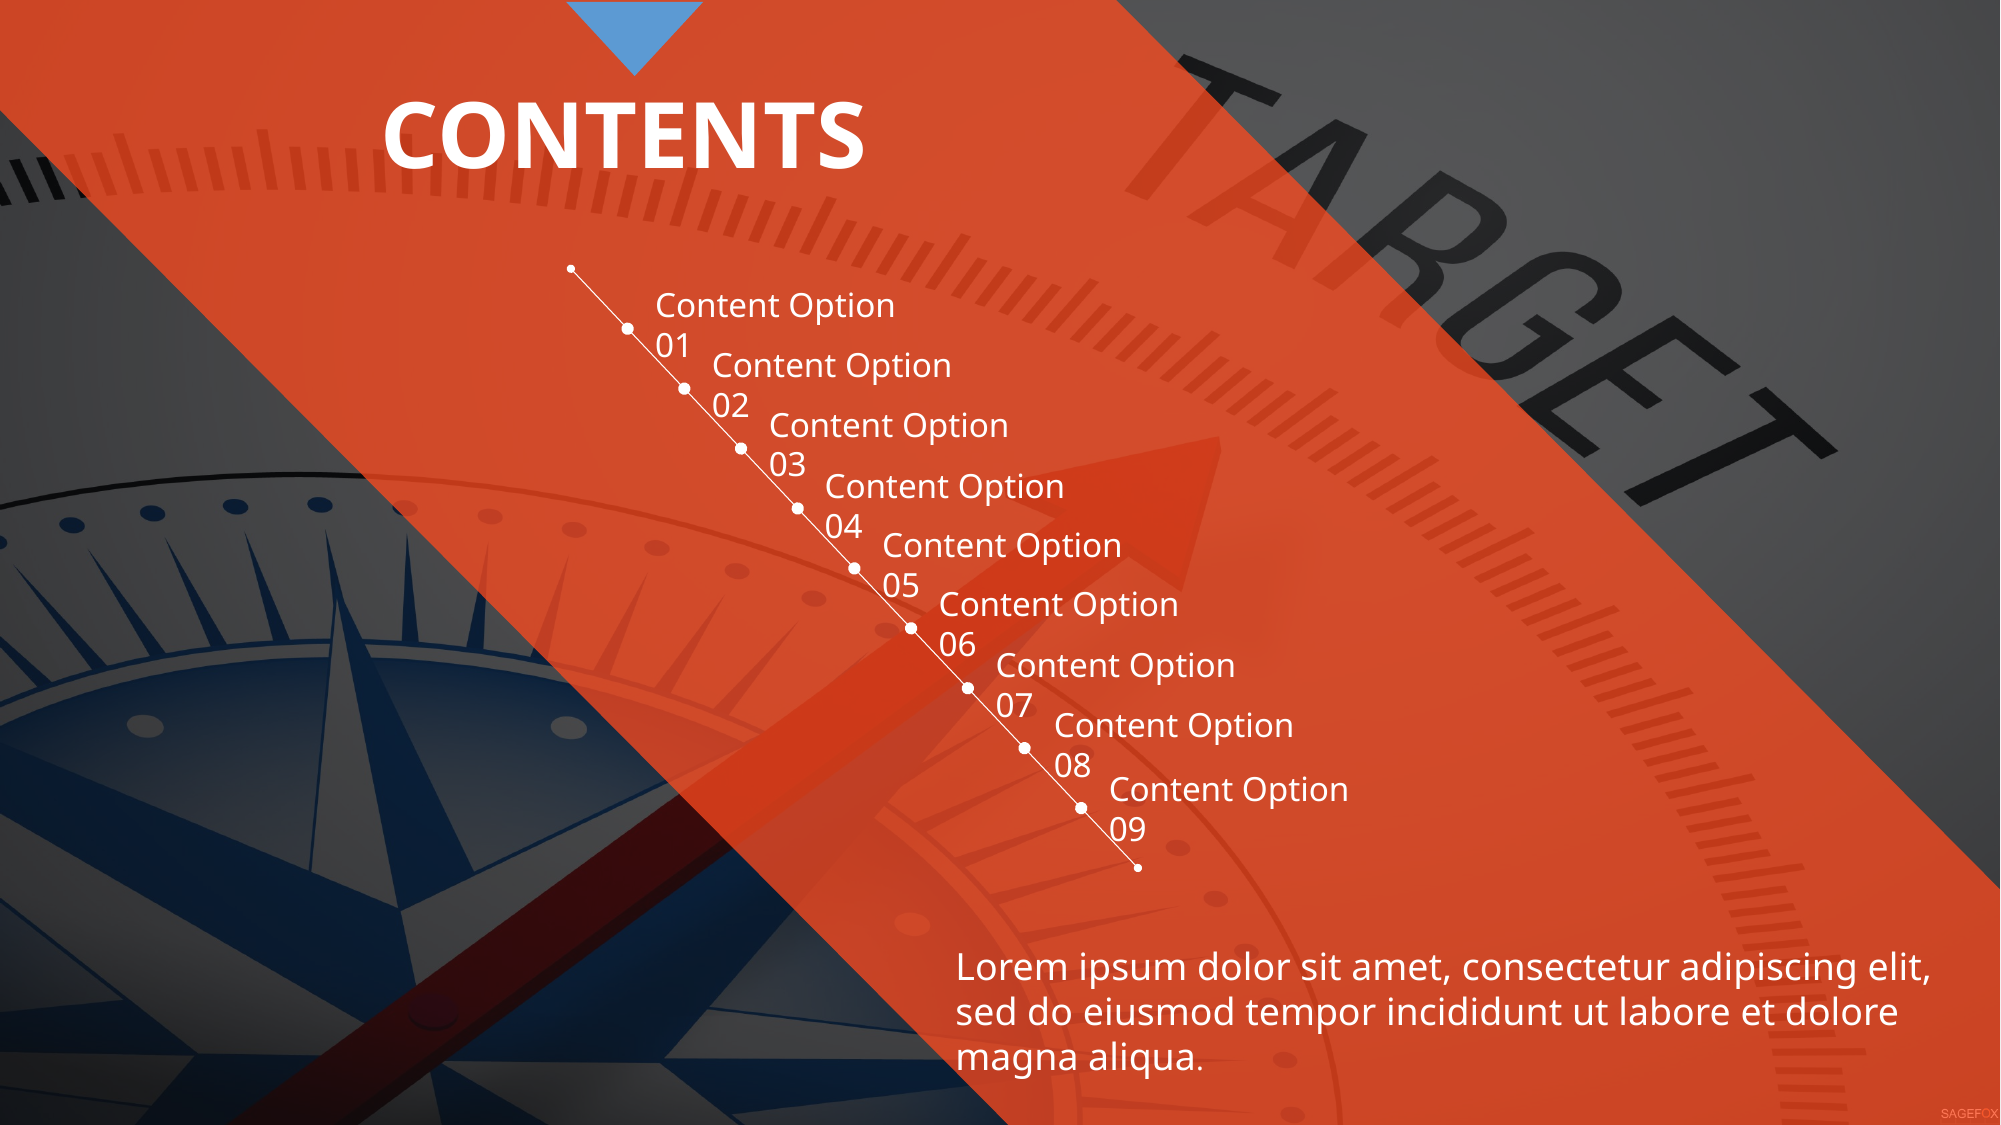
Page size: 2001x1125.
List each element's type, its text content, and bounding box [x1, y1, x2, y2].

text_box Content Option 03 [753, 396, 1054, 491]
text_box [967, 1085, 2000, 1125]
text_box CONTENTS [324, 69, 924, 194]
text_box Content Option 07 [980, 636, 1281, 732]
text_box Content Option 02 [697, 336, 998, 432]
text_box [0, 0, 2000, 1058]
text_box Content Option 05 [867, 517, 1168, 612]
text_box Content Option 06 [924, 576, 1224, 671]
text_box Content Option 01 [640, 277, 941, 372]
text_box Content Option 08 [1038, 696, 1339, 792]
text_box [563, 0, 706, 78]
text_box Content Option 09 [1093, 761, 1394, 856]
text_box Lorem ipsum dolor sit amet, consectetur adipiscing elit, sed do eiusmod tempor incididunt ut labore et dolore magna aliqua. [940, 935, 2000, 1085]
text_box Content Option 04 [809, 458, 1110, 553]
